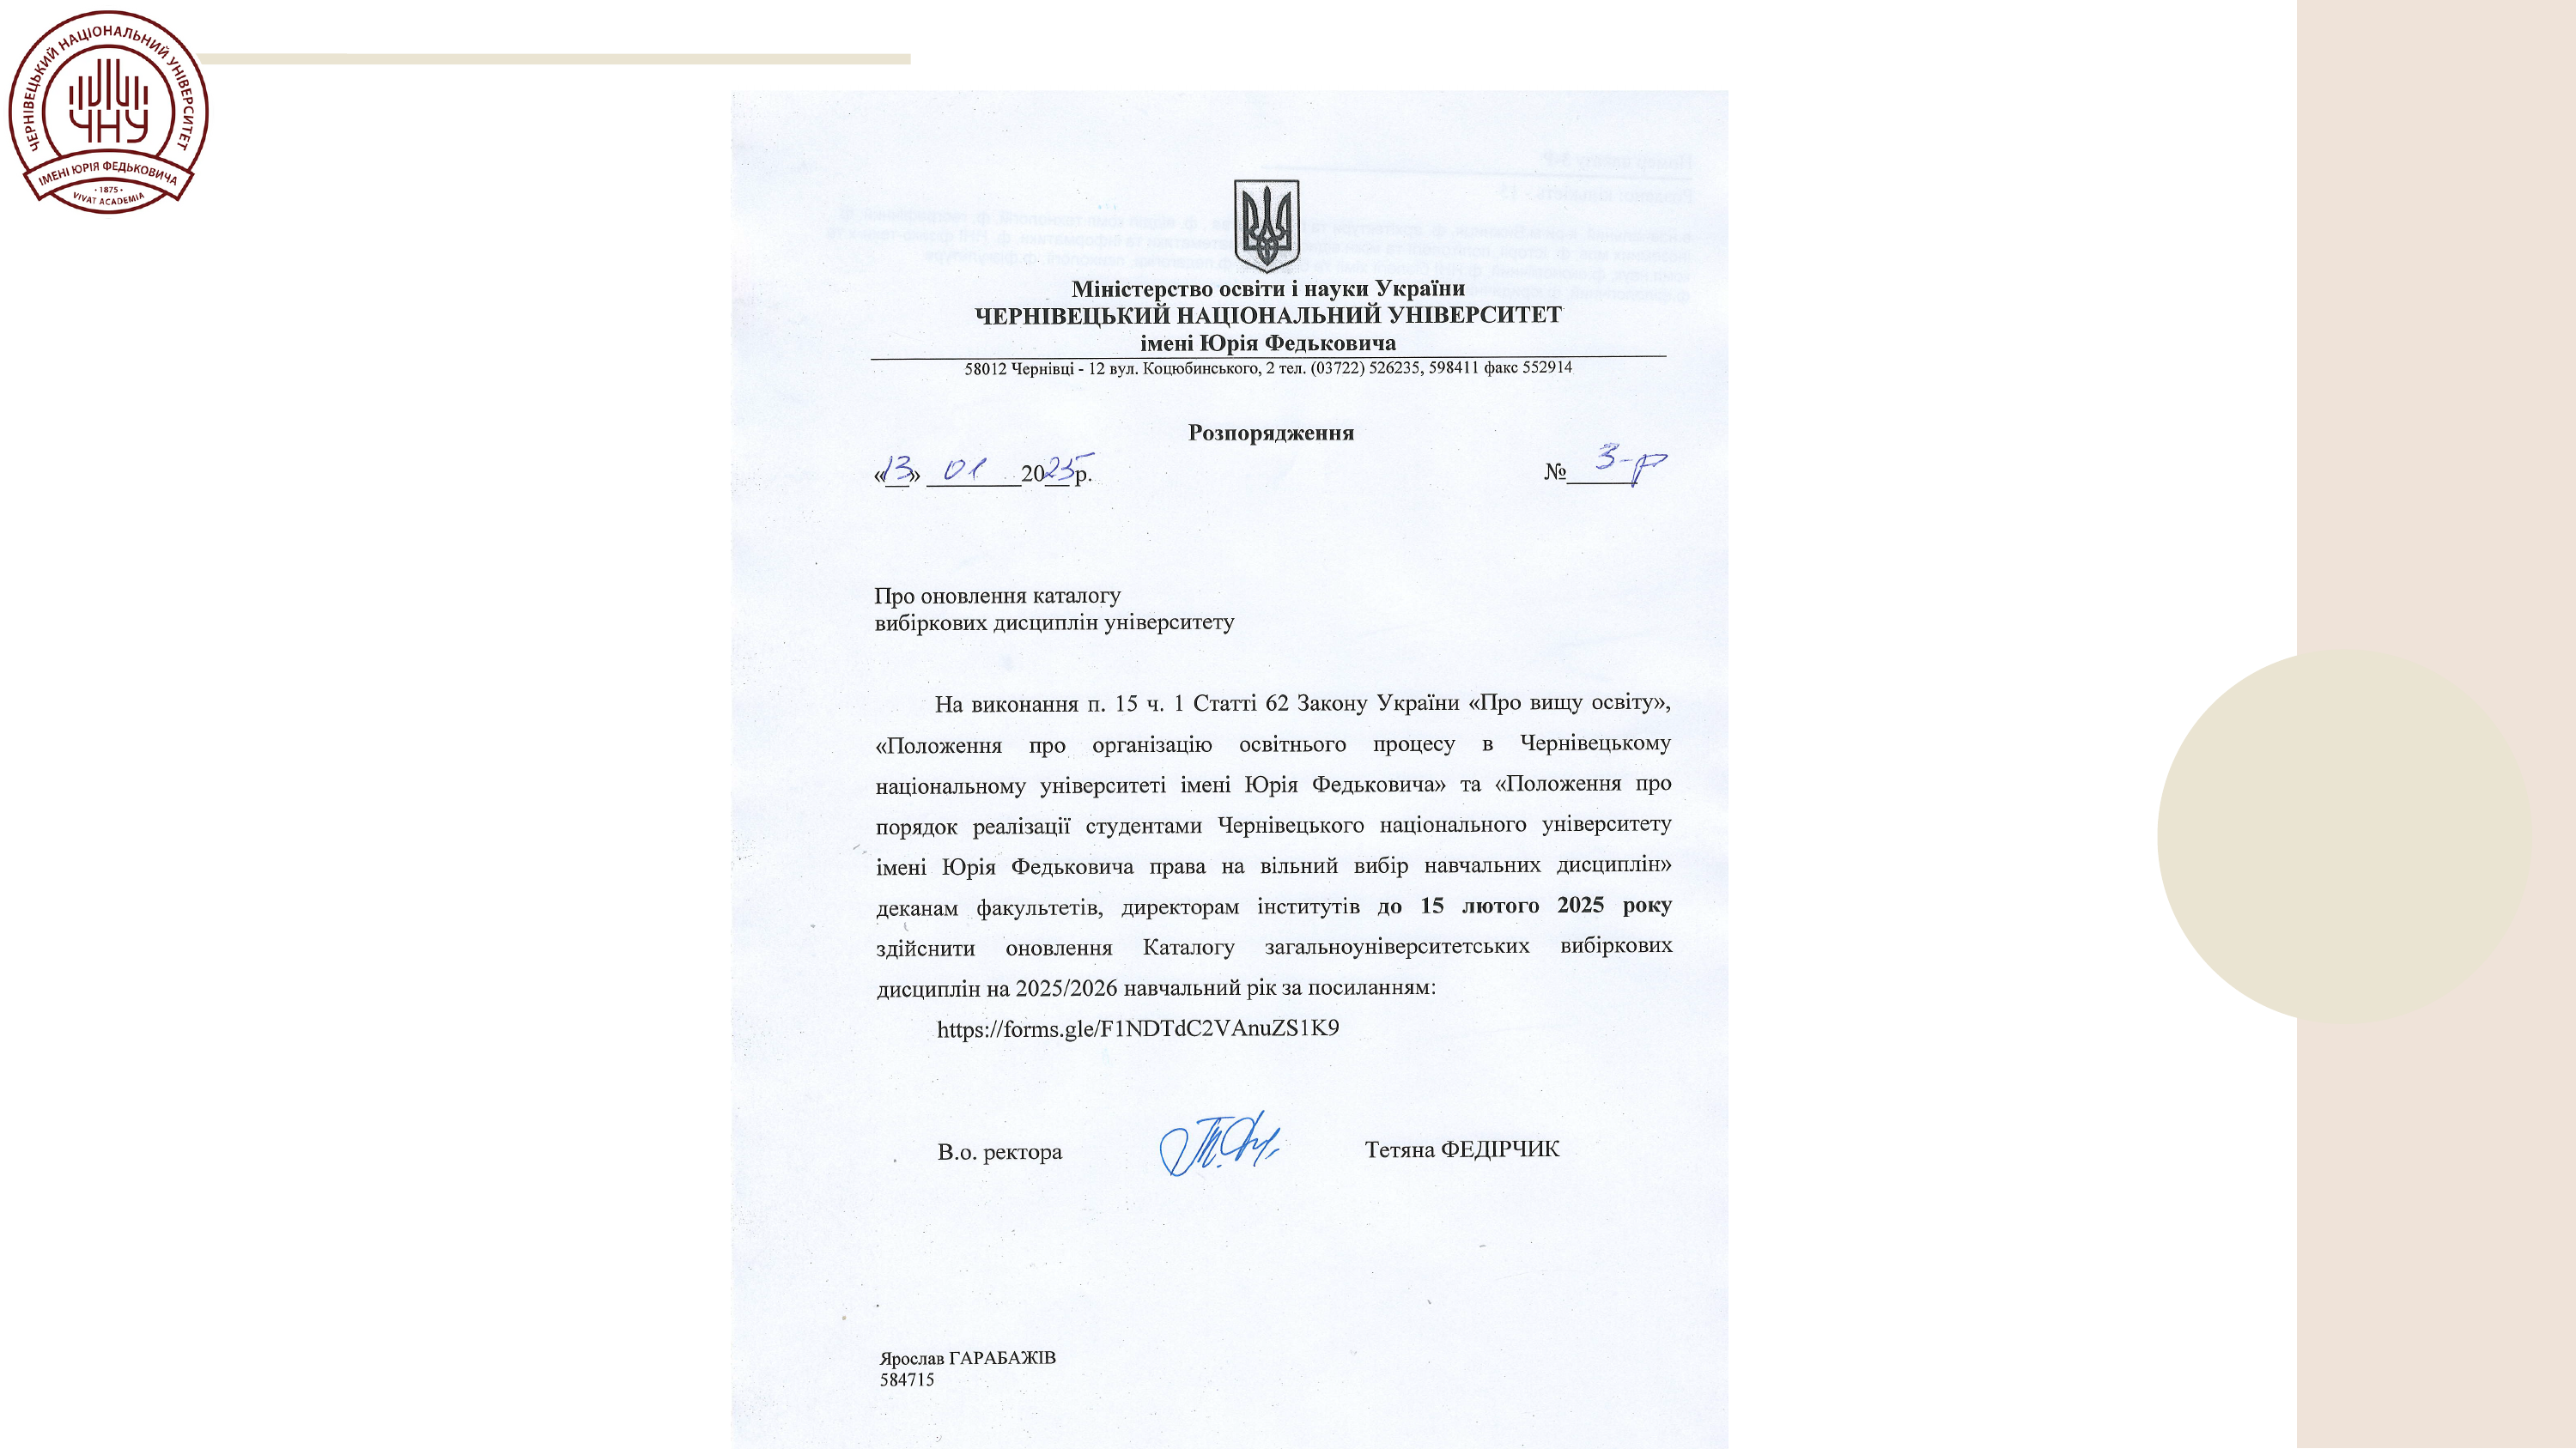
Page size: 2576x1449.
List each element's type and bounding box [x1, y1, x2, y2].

text_box [0, 3, 216, 223]
picture [730, 85, 1729, 1449]
text_box [2296, 0, 2576, 1449]
text_box [2157, 649, 2533, 1025]
